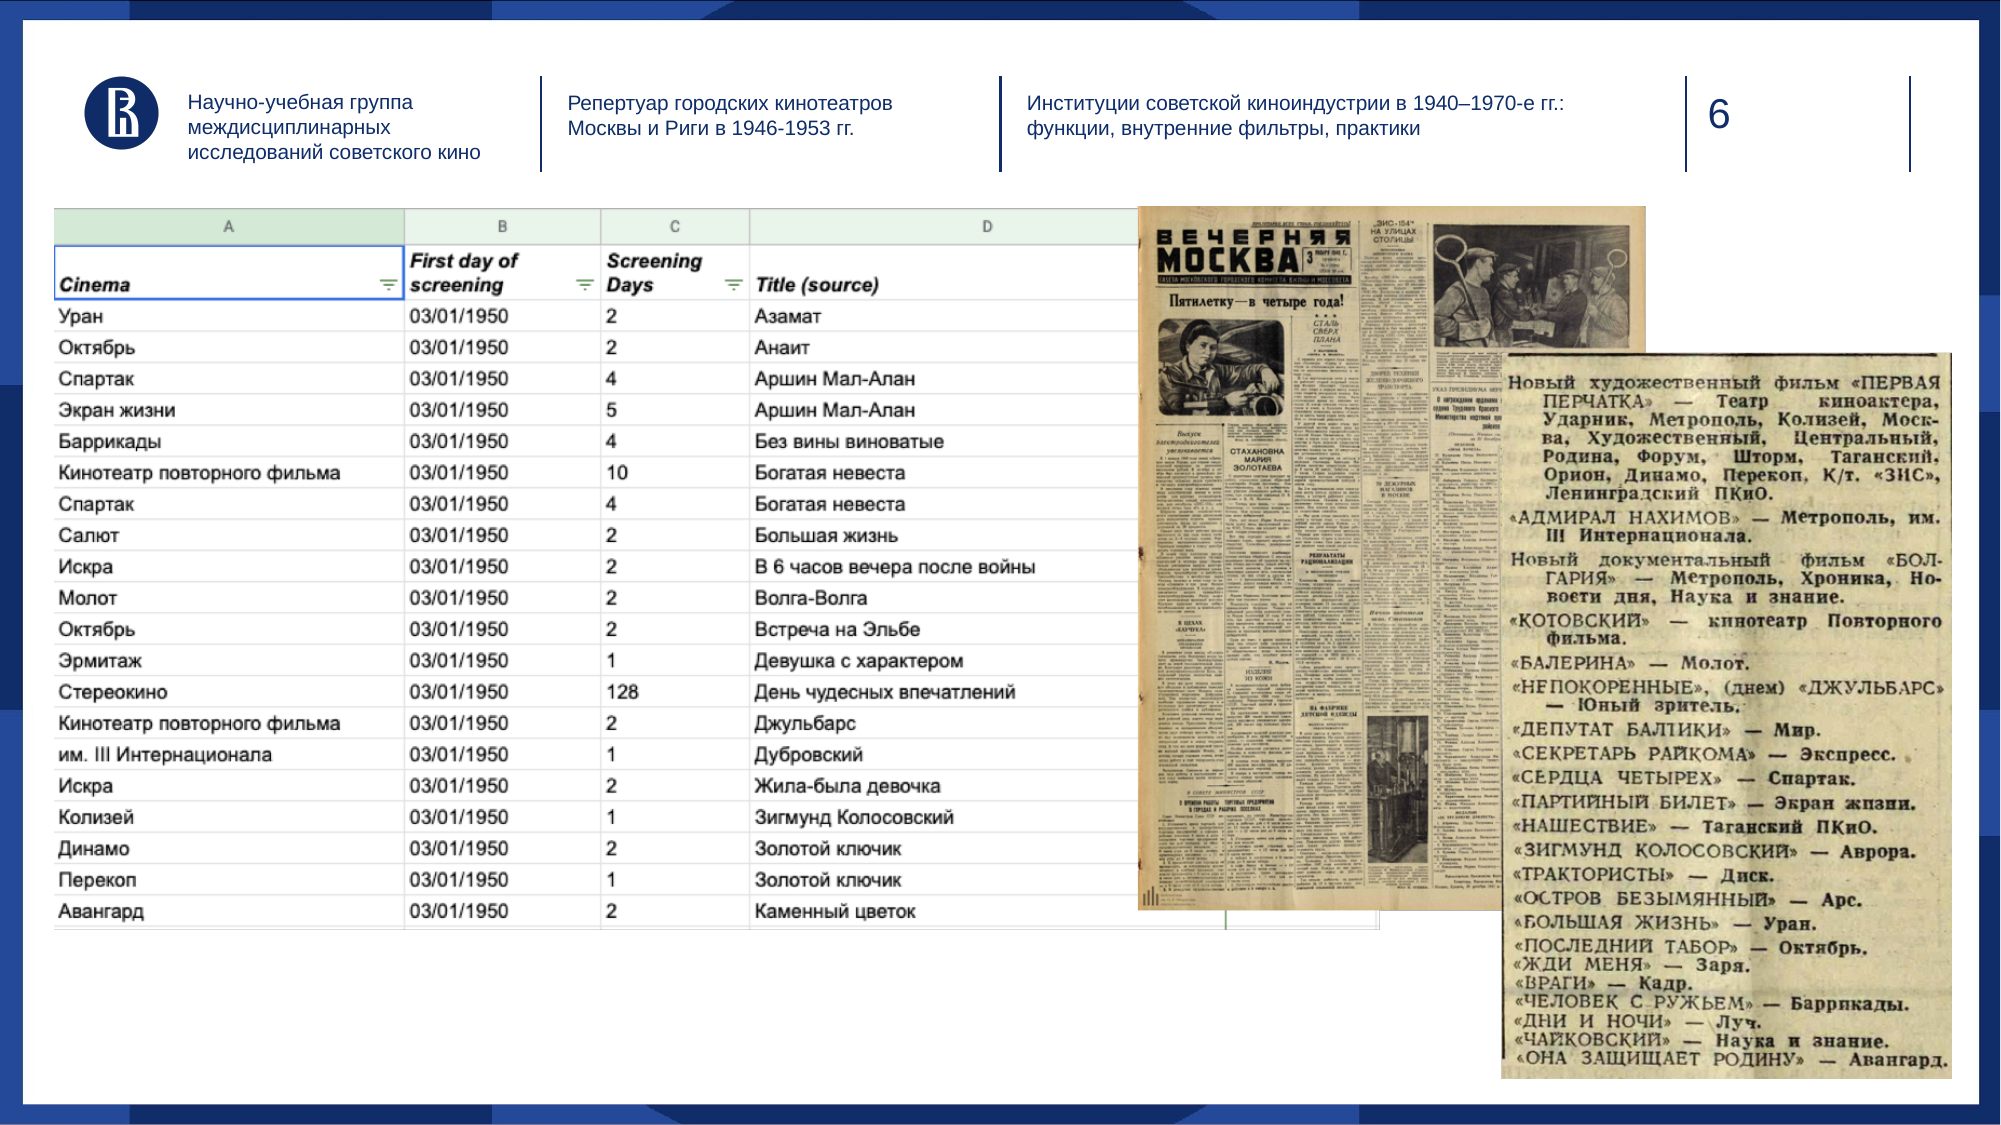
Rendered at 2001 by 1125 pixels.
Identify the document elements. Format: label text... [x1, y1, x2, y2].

list Институции советской киноиндустрии в 1940–1970-е гг.: функции, внутренние фильтры, практики [1026, 89, 1628, 157]
picture [0, 0, 2001, 1125]
list Научно-учебная группа междисциплинарных исследований советского кино [187, 88, 525, 157]
list Репертуар городских кинотеатров Москвы и Риги в 1946-1953 гг. [567, 90, 965, 157]
